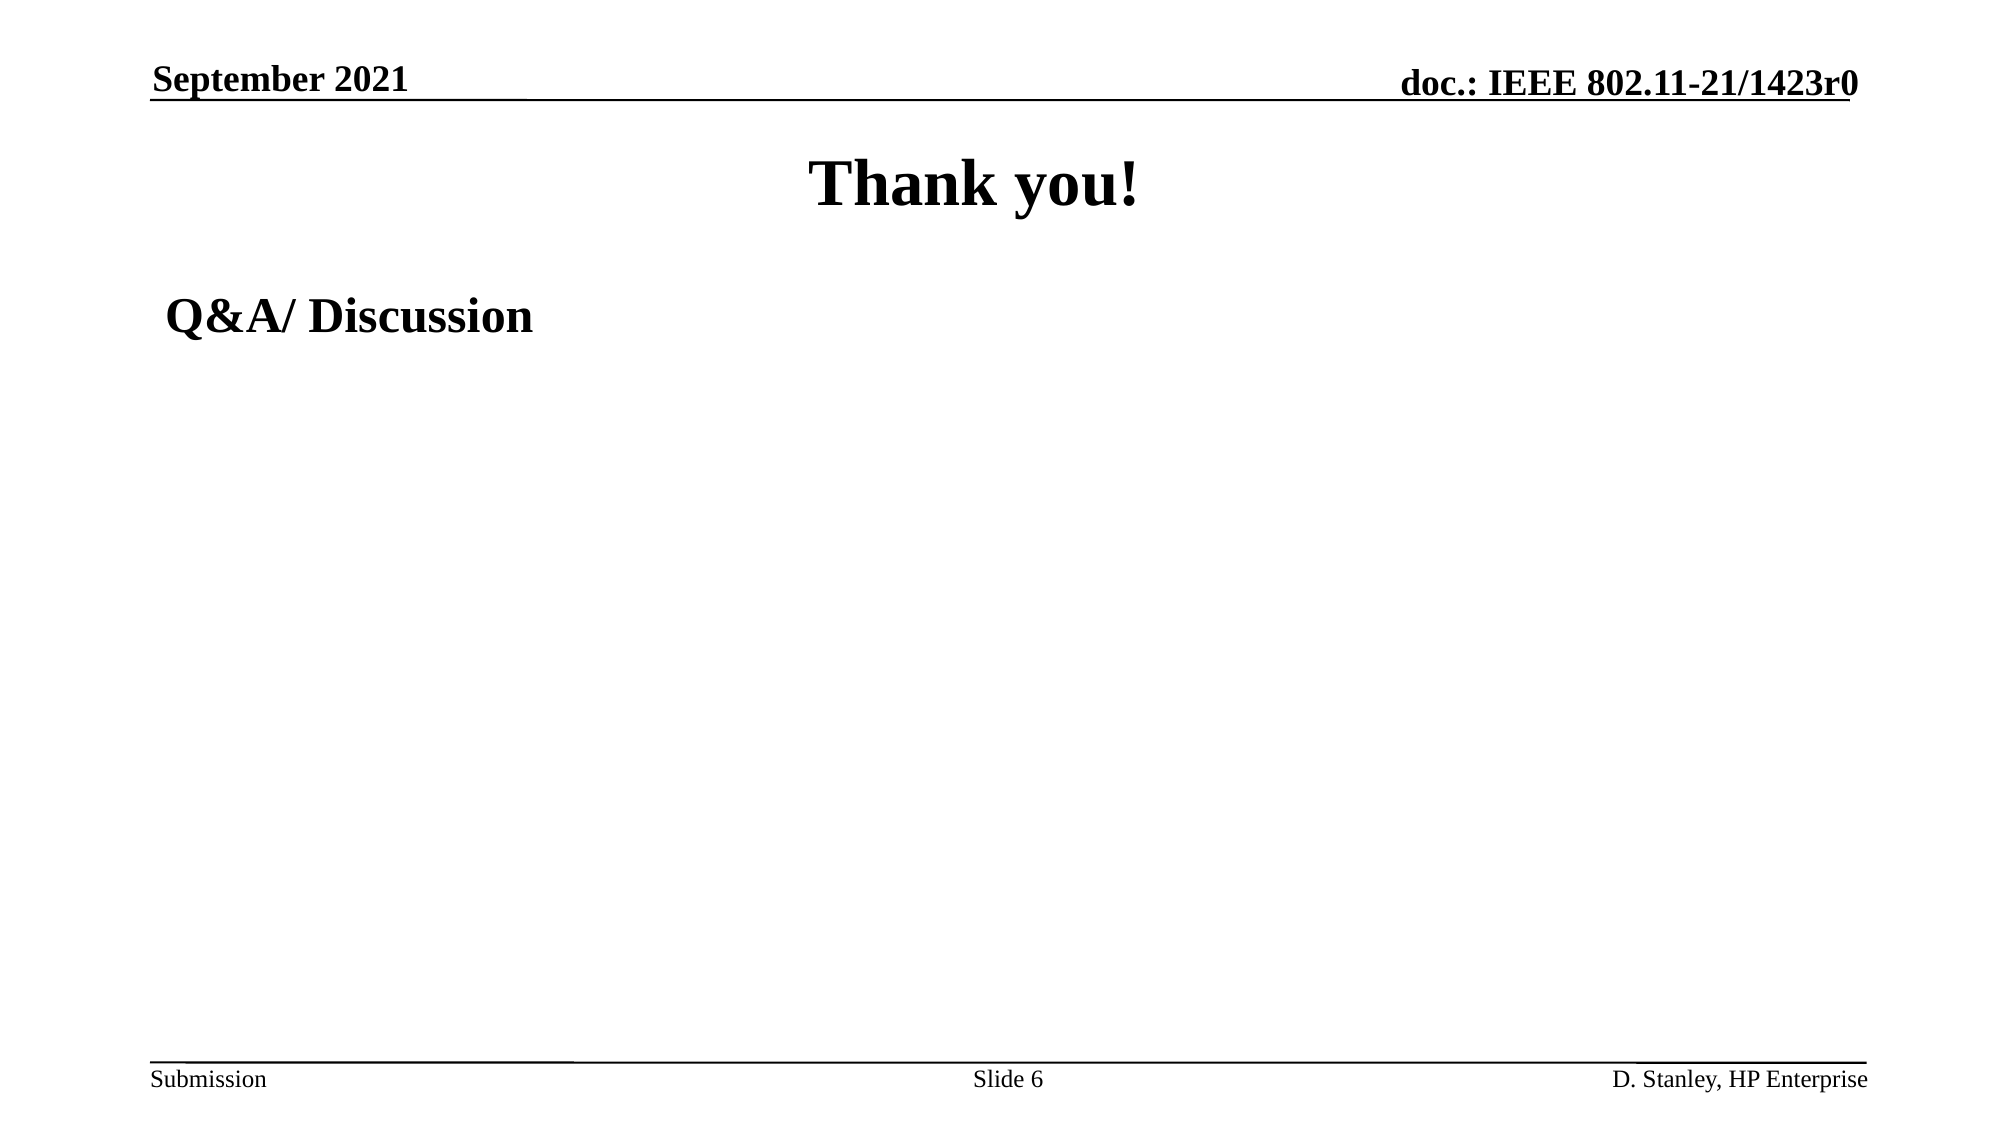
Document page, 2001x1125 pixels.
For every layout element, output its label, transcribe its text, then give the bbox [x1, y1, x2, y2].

title Thank you! [124, 149, 1825, 288]
list Q&A/ Discussion [149, 274, 1850, 1038]
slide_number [152, 54, 563, 100]
footer D. Stanley, HP Enterprise [1171, 1061, 1869, 1093]
slide_number Slide 6 [950, 1061, 1067, 1123]
